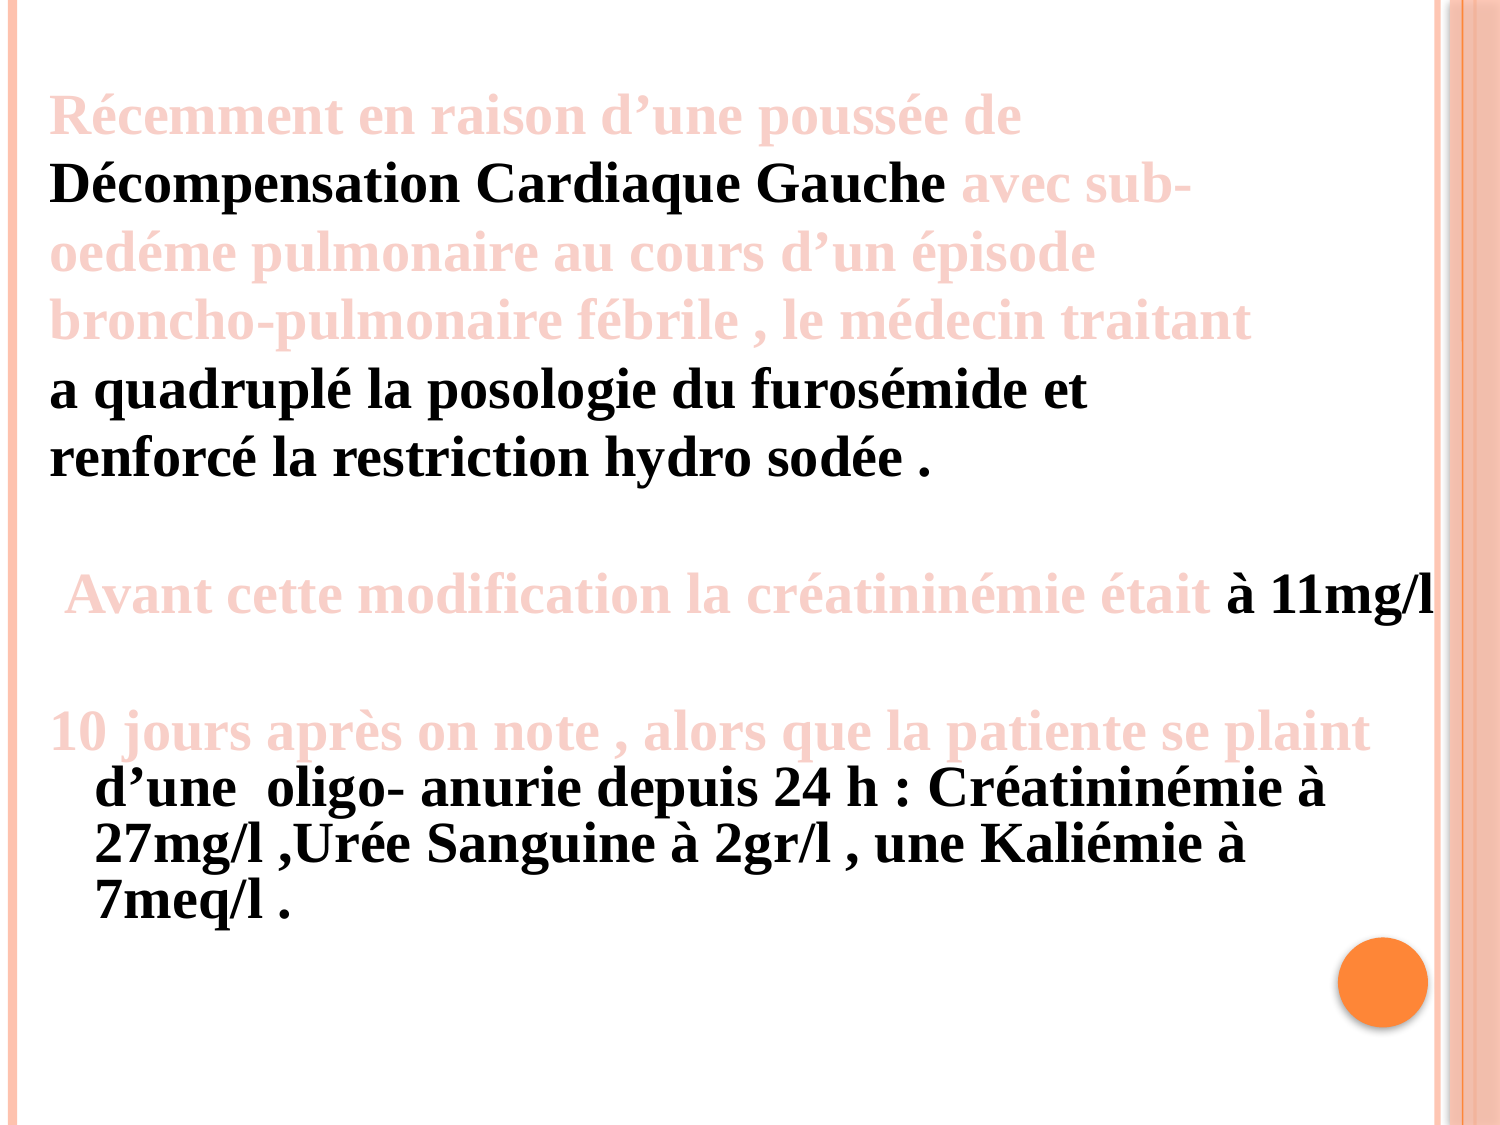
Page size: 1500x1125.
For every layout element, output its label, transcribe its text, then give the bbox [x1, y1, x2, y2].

text_box Récemment en raison d’une poussée de Décompensation Cardiaque Gauche avec sub- oedéme pulmonaire au cours d’un épisode broncho-pulmonaire fébrile , le médecin traitant a quadruplé la posologie du furosémide et renforcé la restriction hydro sodée . Avant cette modification la créatininémie était à 11mg/l 10 jours après on note , alors que la patiente se plaint d’une oligo- anurie depuis 24 h : Créatininémie à 27mg/l ,Urée Sanguine à 2gr/l , une Kaliémie à 7meq/l . [35, 82, 1461, 826]
